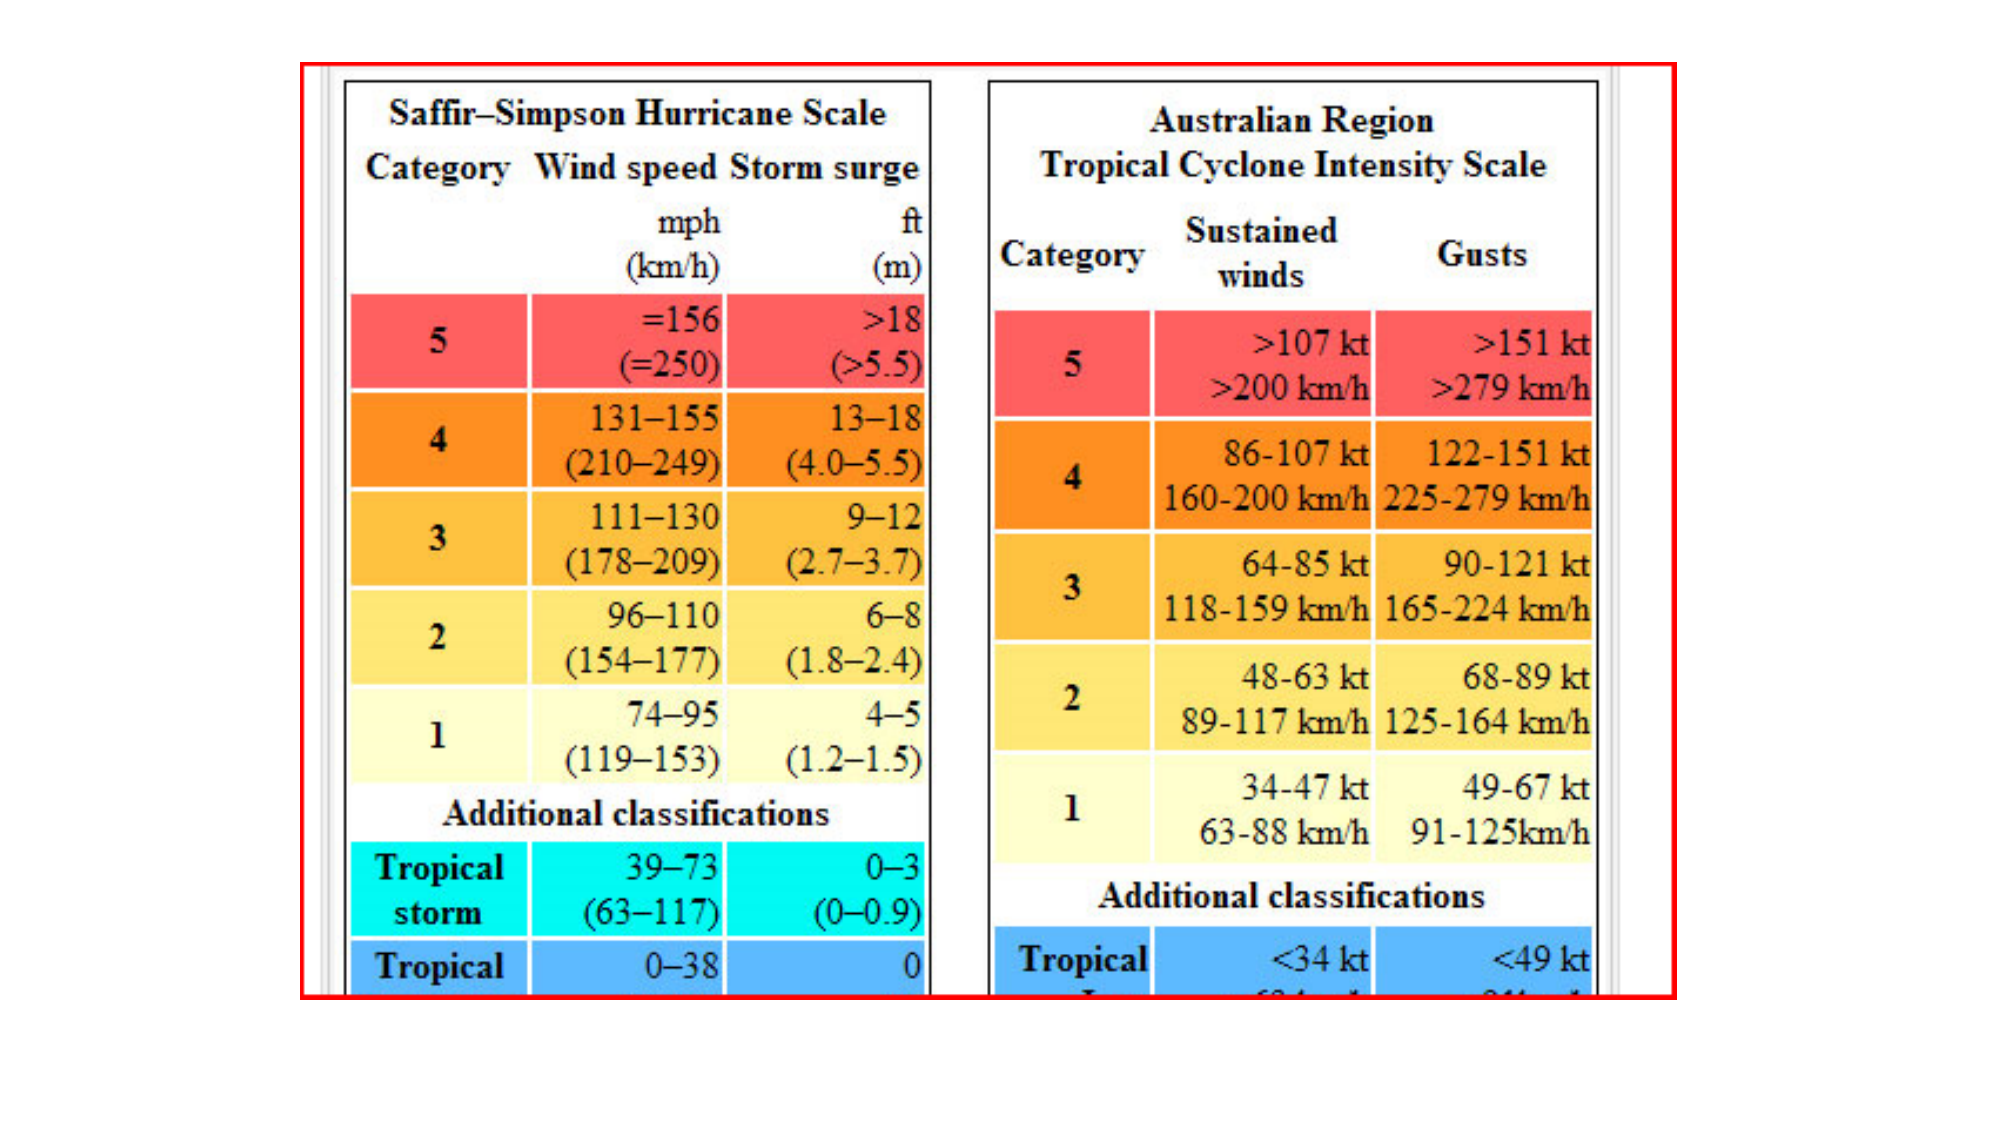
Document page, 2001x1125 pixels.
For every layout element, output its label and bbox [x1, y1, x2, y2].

picture [299, 62, 1677, 1000]
